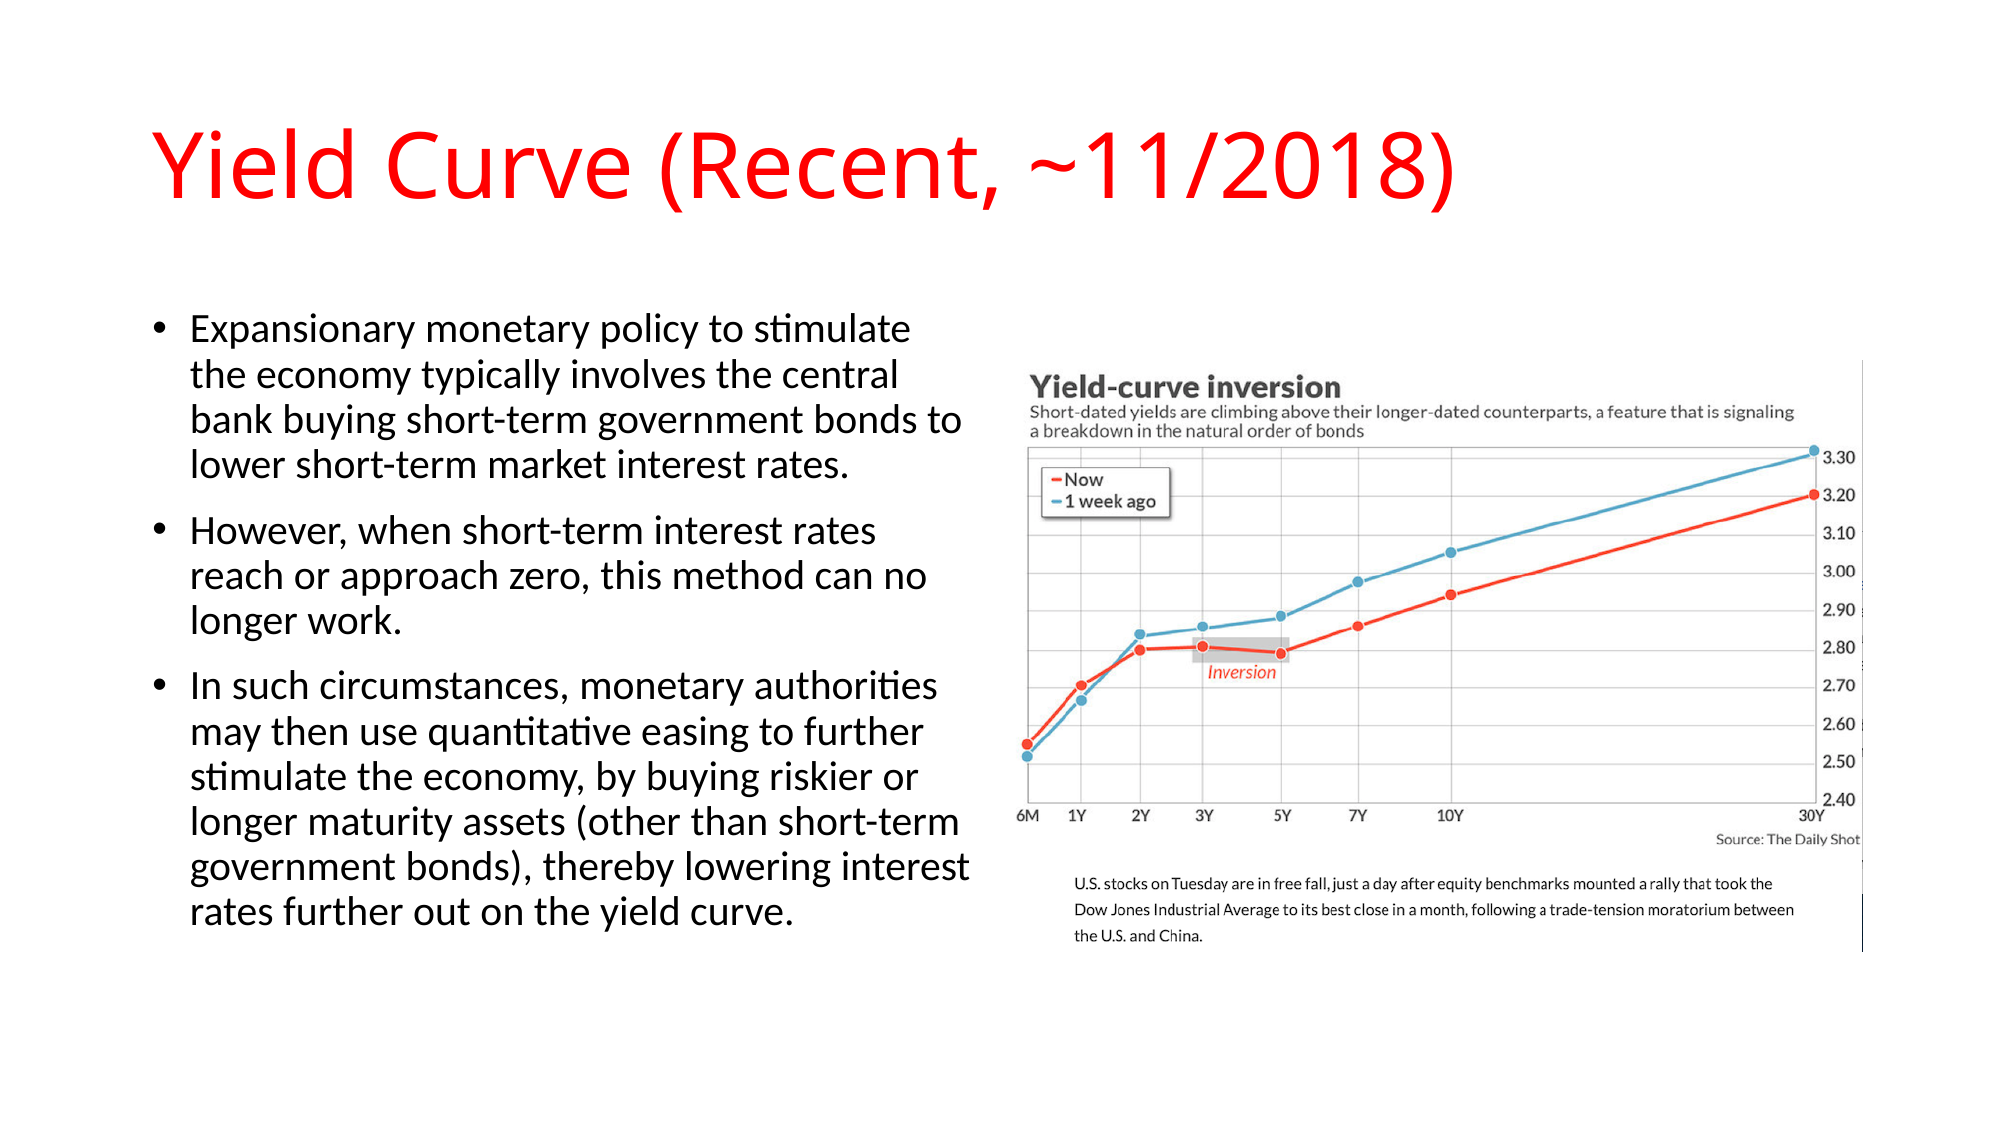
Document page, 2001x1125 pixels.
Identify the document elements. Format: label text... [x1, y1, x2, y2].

list Expansionary monetary policy to stimulate the economy typically involves the central bank buying short-term government bonds to lower short-term market interest rates. However, when short-term interest rates reach or approach zero, this method can no longer work. In such circumstances, monetary authorities may then use quantitative easing to further stimulate the economy, by buying riskier or longer maturity assets (other than short-term government bonds), thereby lowering interest rates further out on the yield curve. [137, 299, 988, 1014]
title Yield Curve (Recent, ~11/2018) [137, 59, 1863, 278]
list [1012, 360, 1863, 952]
